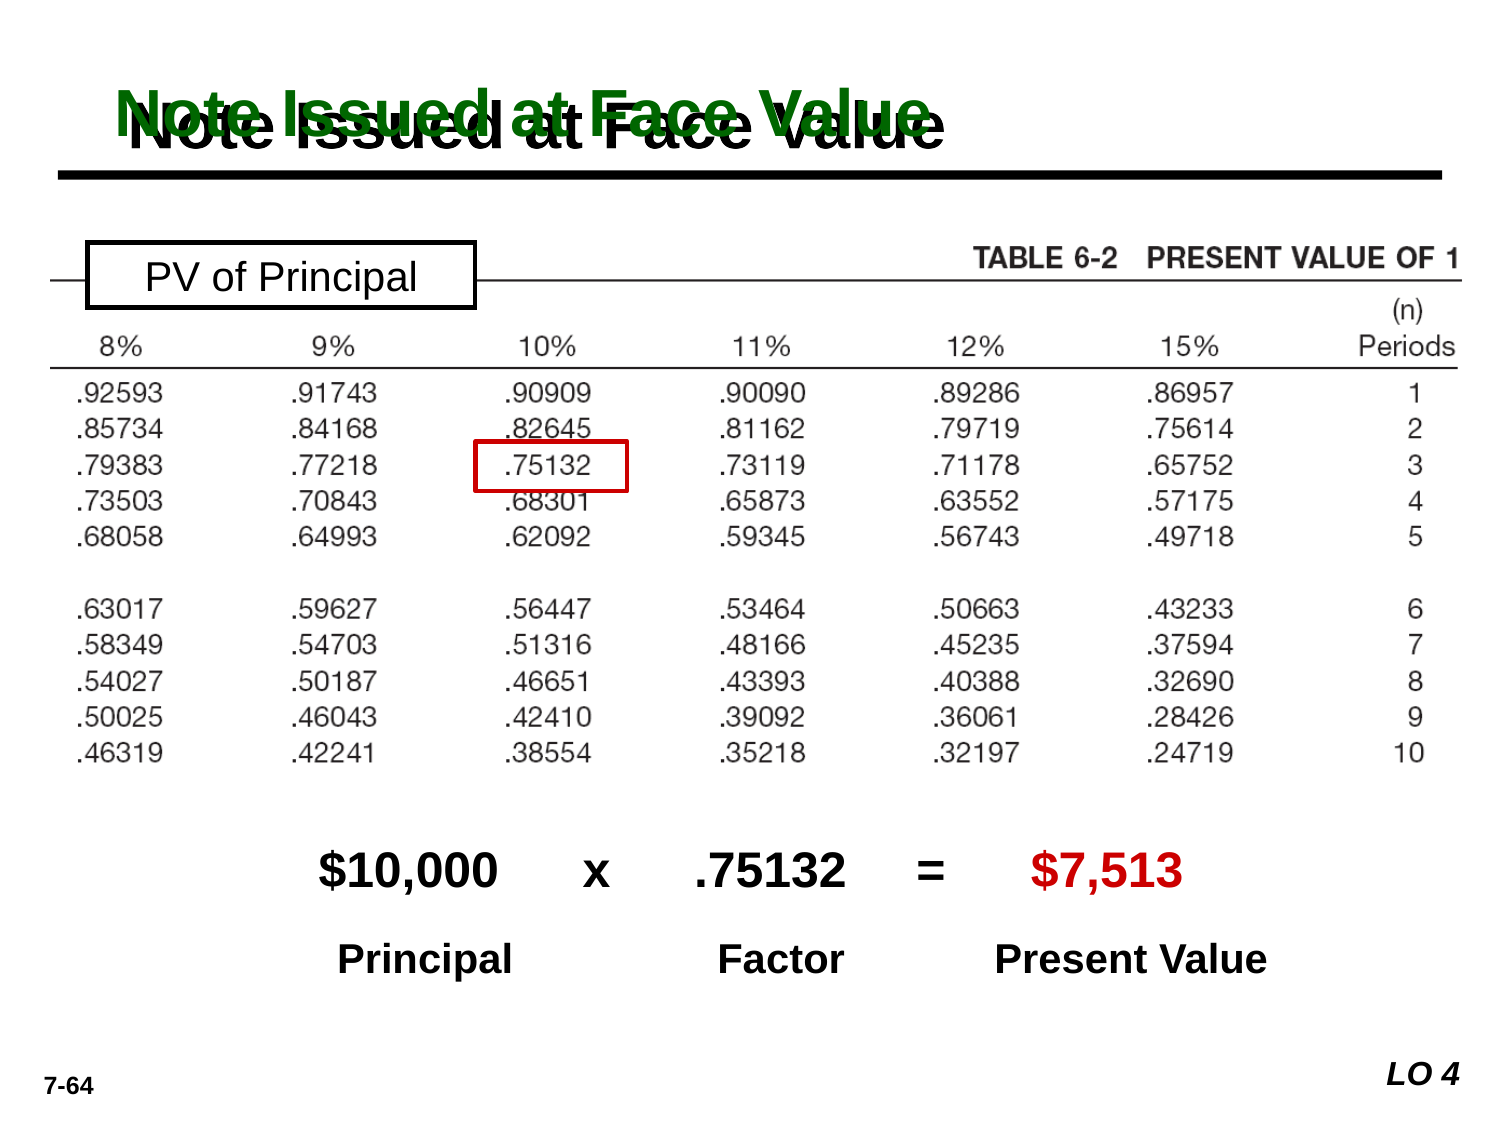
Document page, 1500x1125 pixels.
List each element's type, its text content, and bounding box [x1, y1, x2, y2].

picture [49, 224, 1476, 783]
title Note Issued at Face Value [99, 61, 1451, 155]
text_box LO 4 [1350, 1044, 1475, 1100]
text_box Principal [225, 924, 625, 990]
text_box Present Value [974, 924, 1288, 990]
text_box Factor [637, 924, 925, 990]
text_box $10,000 x .75132 = $7,513 [152, 812, 1350, 923]
